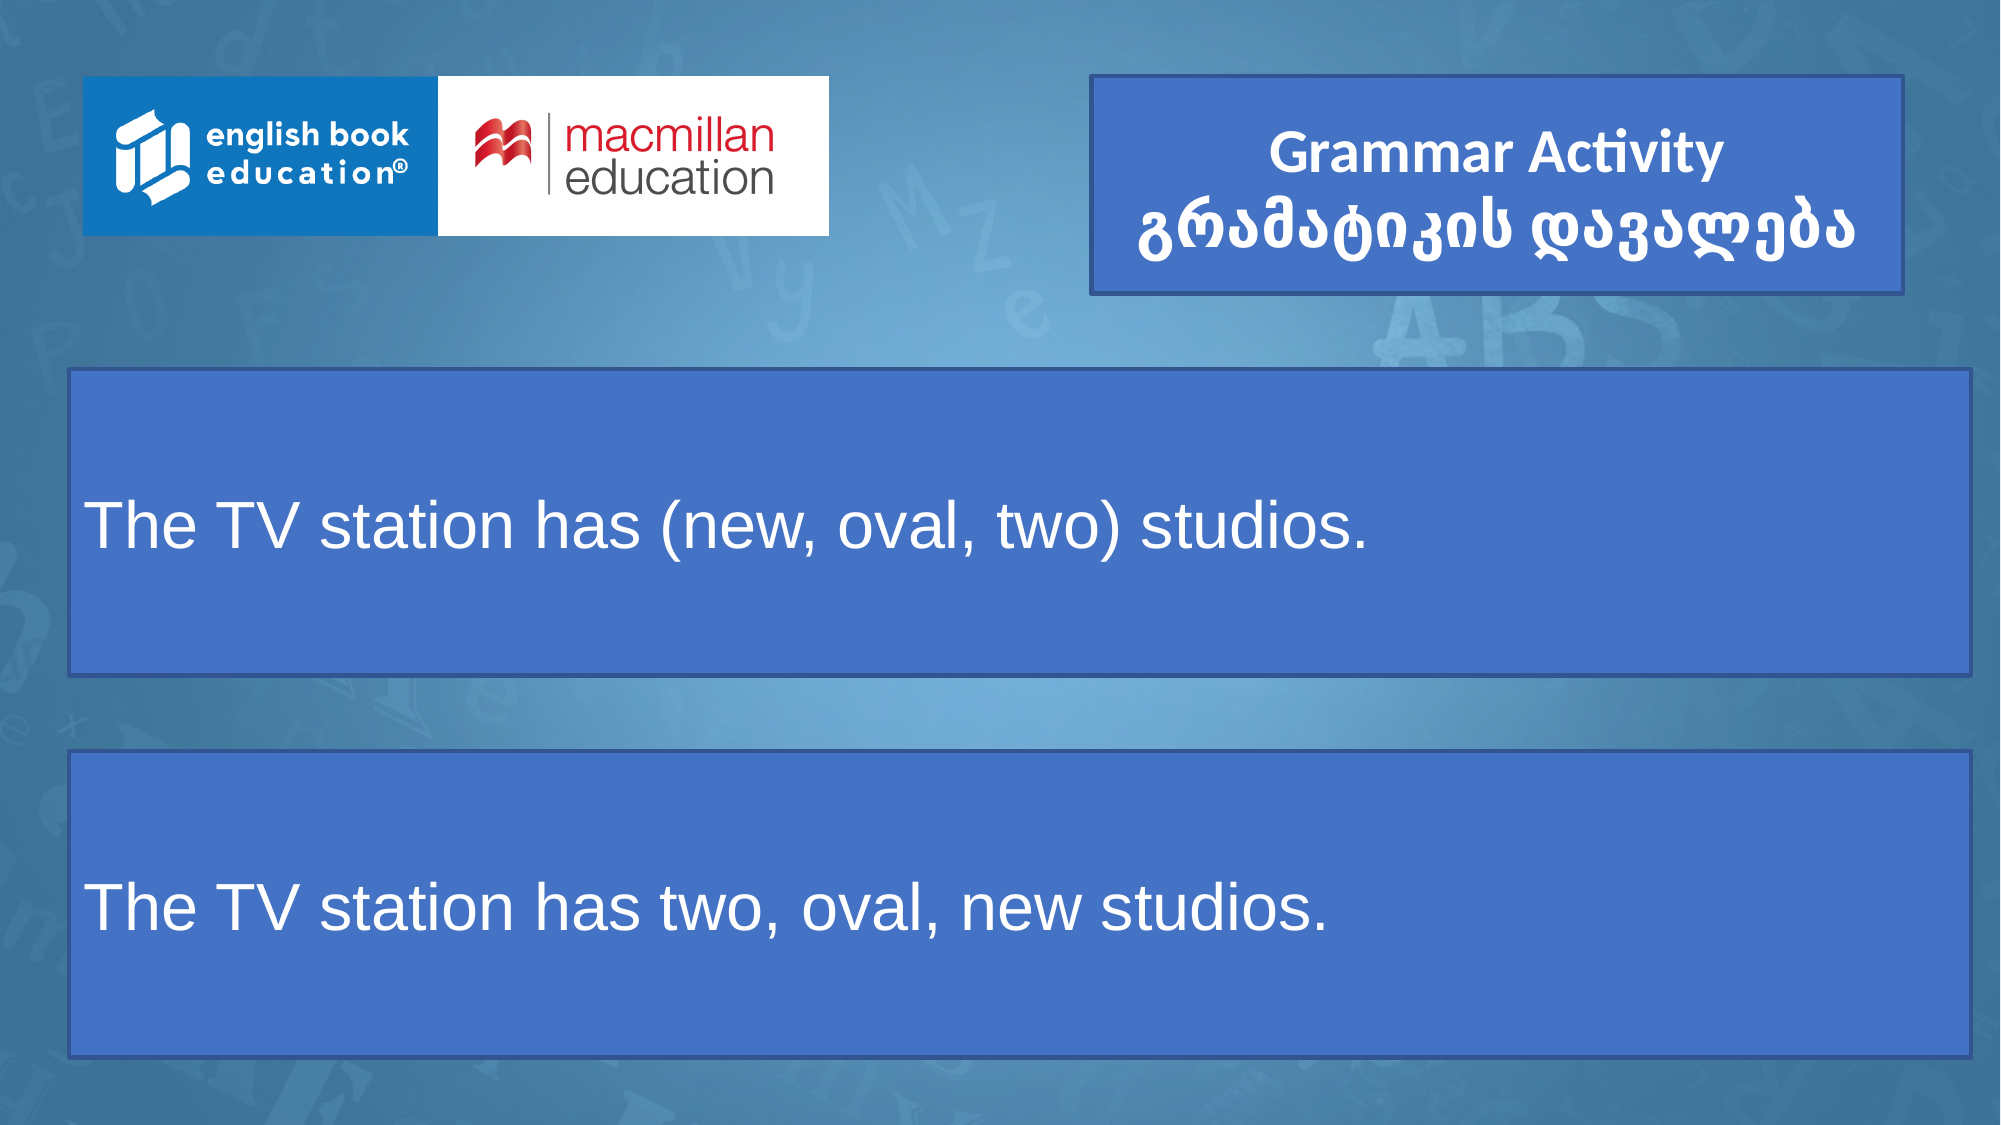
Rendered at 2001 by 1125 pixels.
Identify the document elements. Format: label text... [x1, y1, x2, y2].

text_box The TV station has two, oval, new studios. [67, 749, 1973, 1060]
picture [0, 0, 2001, 1125]
text_box Grammar Activity გრამატიკის დავალება [1089, 74, 1905, 296]
text_box The TV station has (new, oval, two) studios. [67, 367, 1973, 678]
